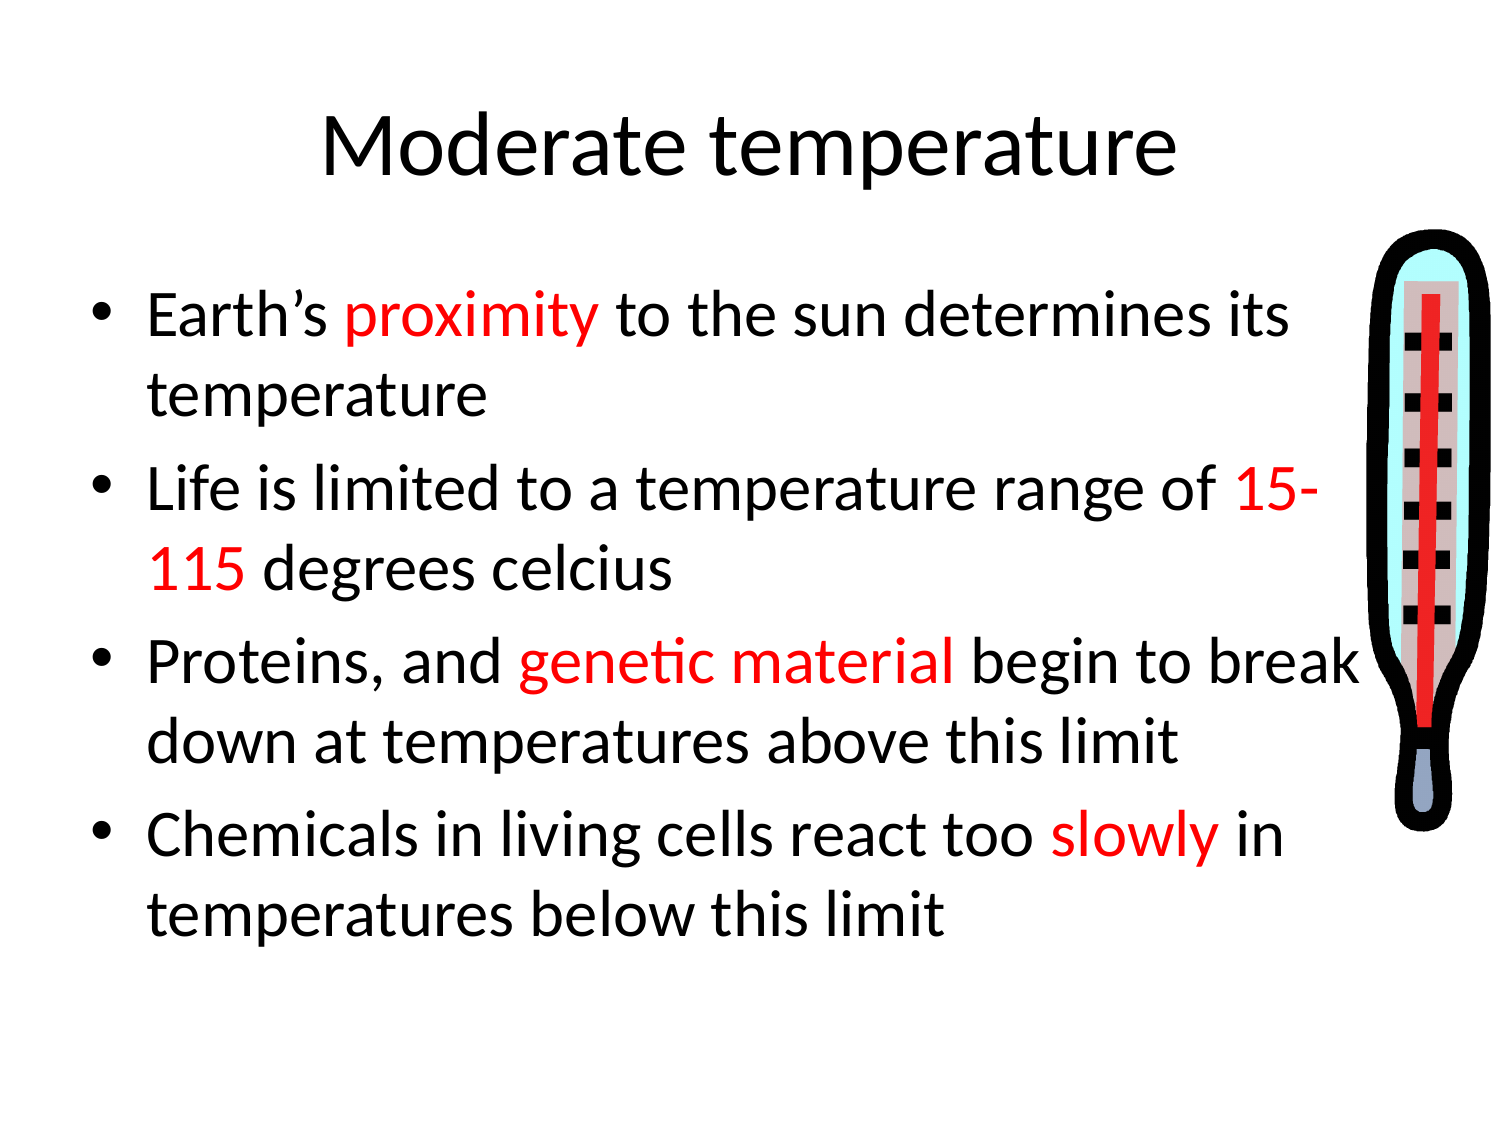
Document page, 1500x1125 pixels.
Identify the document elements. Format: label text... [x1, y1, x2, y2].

picture [1366, 224, 1500, 841]
title Moderate temperature [75, 45, 1425, 233]
list Earth’s proximity to the sun determines its temperature Life is limited to a temperature range of 15-115 degrees celcius Proteins, and genetic material begin to break down at temperatures above this limit Chemicals in living cells react too slowly in temperatures below this limit [75, 262, 1425, 1005]
